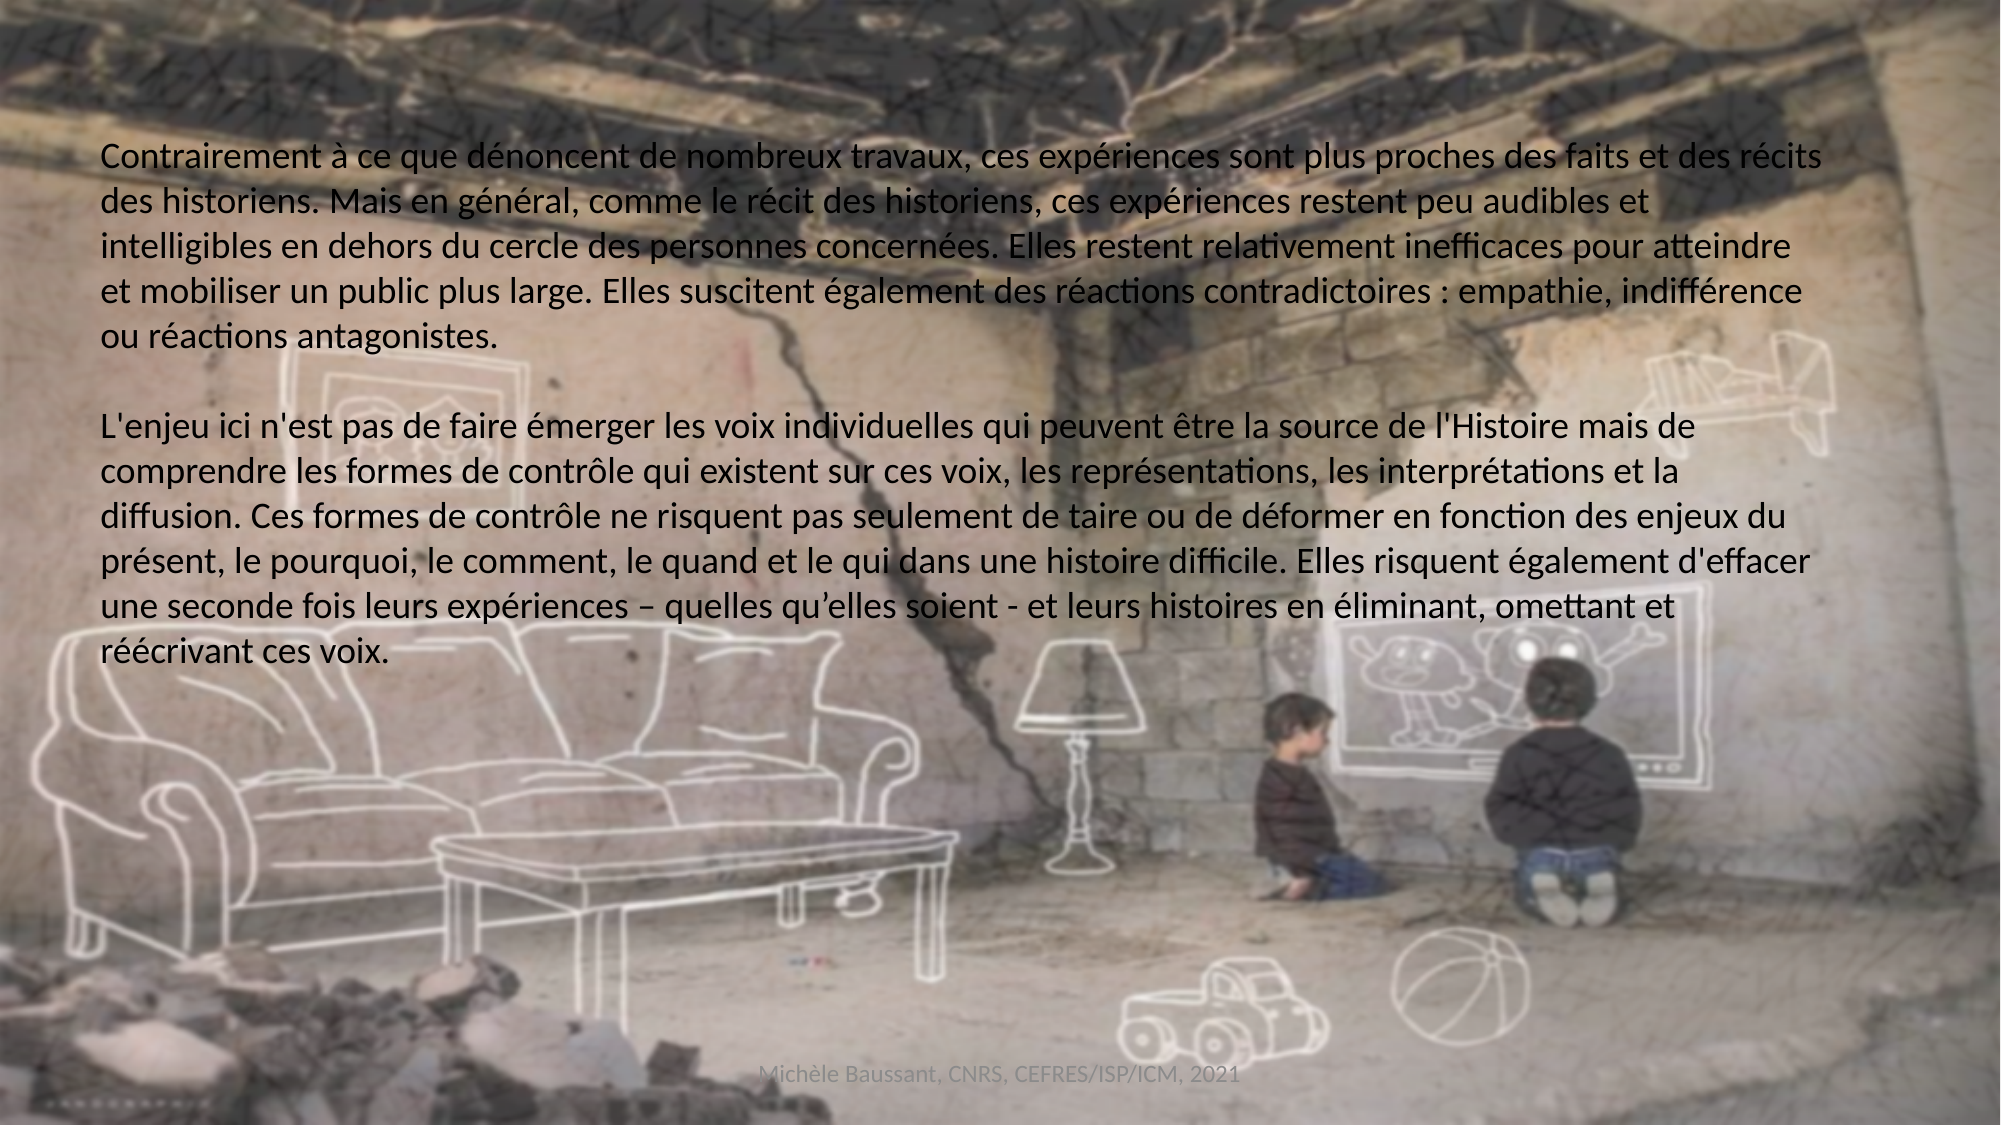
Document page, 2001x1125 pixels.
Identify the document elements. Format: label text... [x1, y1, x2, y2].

footer Michèle Baussant, CNRS, CEFRES/ISP/ICM, 2021 [662, 1042, 1338, 1103]
picture [0, 0, 2001, 1125]
text_box Contrairement à ce que dénoncent de nombreux travaux, ces expériences sont plus proches des faits et des récits des historiens. Mais en général, comme le récit des historiens, ces expériences restent peu audibles et intelligibles en dehors du cercle des personnes concernées. Elles restent relativement inefficaces pour atteindre et mobiliser un public plus large. Elles suscitent également des réactions contradictoires : empathie, indifférence ou réactions antagonistes. L'enjeu ici n'est pas de faire émerger les voix individuelles qui peuvent être la source de l'Histoire mais de comprendre les formes de contrôle qui existent sur ces voix, les représentations, les interprétations et la diffusion. Ces formes de contrôle ne risquent pas seulement de taire ou de déformer en fonction des enjeux du présent, le pourquoi, le comment, le quand et le qui dans une histoire difficile. Elles risquent également d'effacer une seconde fois leurs expériences – quelles qu’elles soient - et leurs histoires en éliminant, omettant et réécrivant ces voix. [85, 123, 1840, 678]
